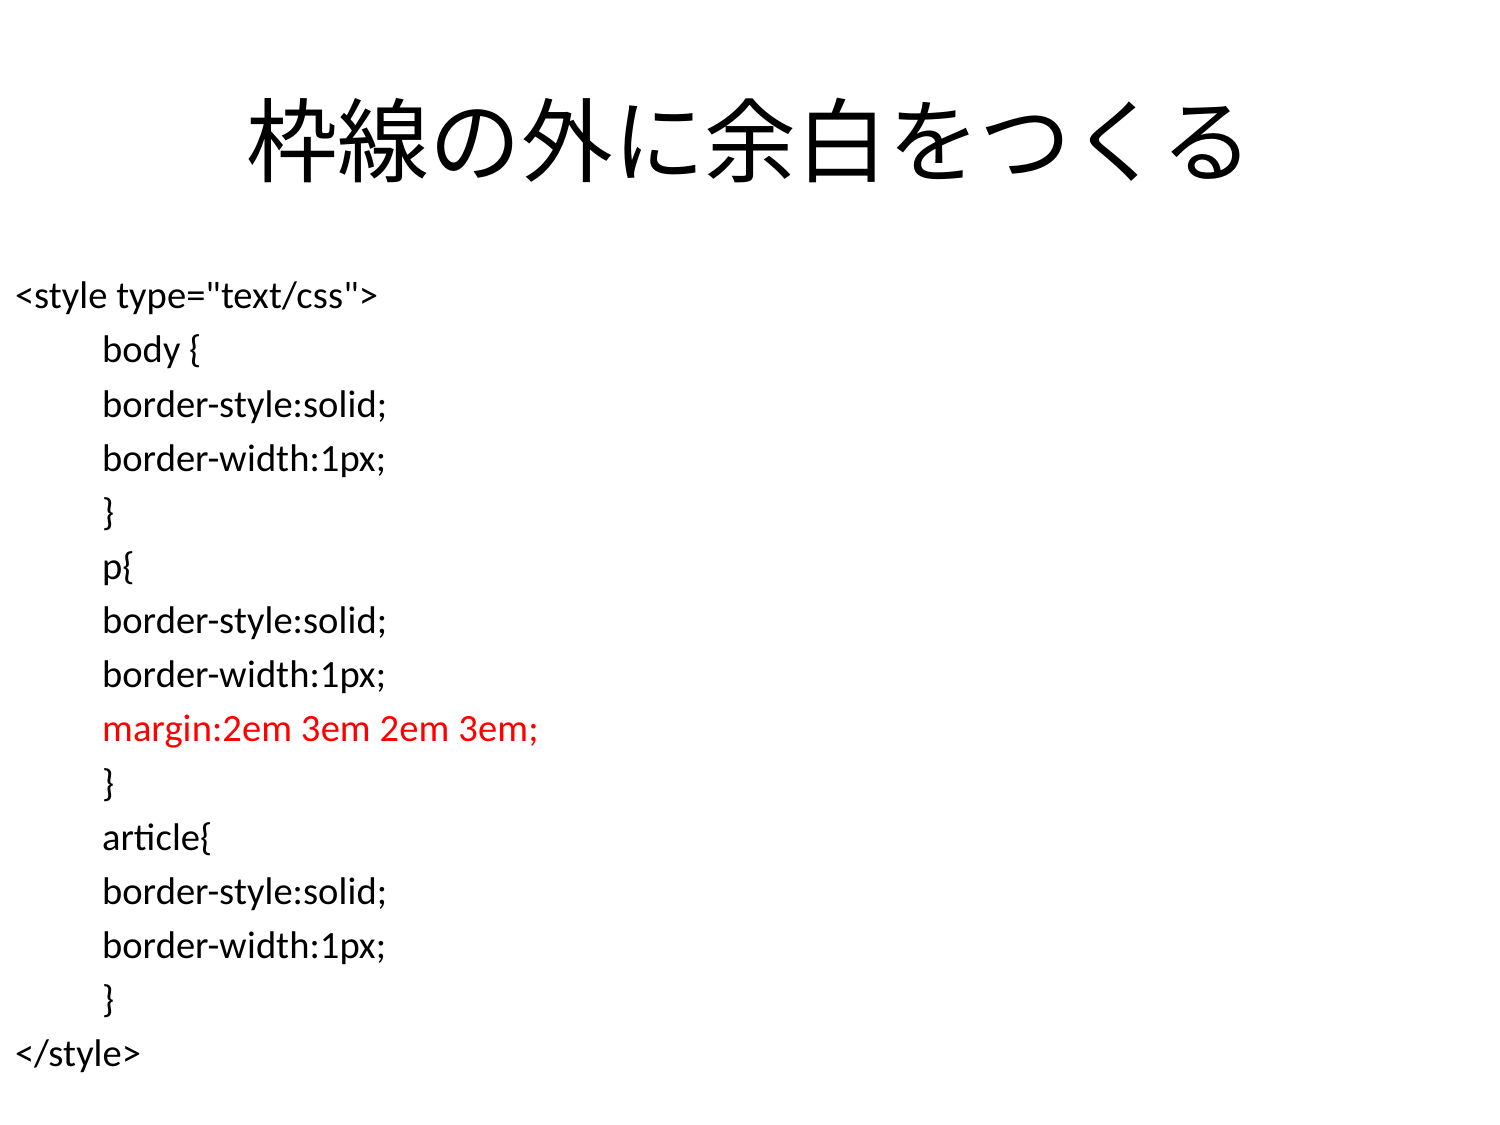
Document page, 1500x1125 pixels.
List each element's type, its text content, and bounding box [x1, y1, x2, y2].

title 枠線の外に余白をつくる [75, 45, 1425, 233]
list <style type="text/css"> body { border-style:solid; border-width:1px; } p{ border-style:solid; border-width:1px; margin:2em 3em 2em 3em; } article{ border-style:solid; border-width:1px; } </style> [0, 262, 1471, 1083]
